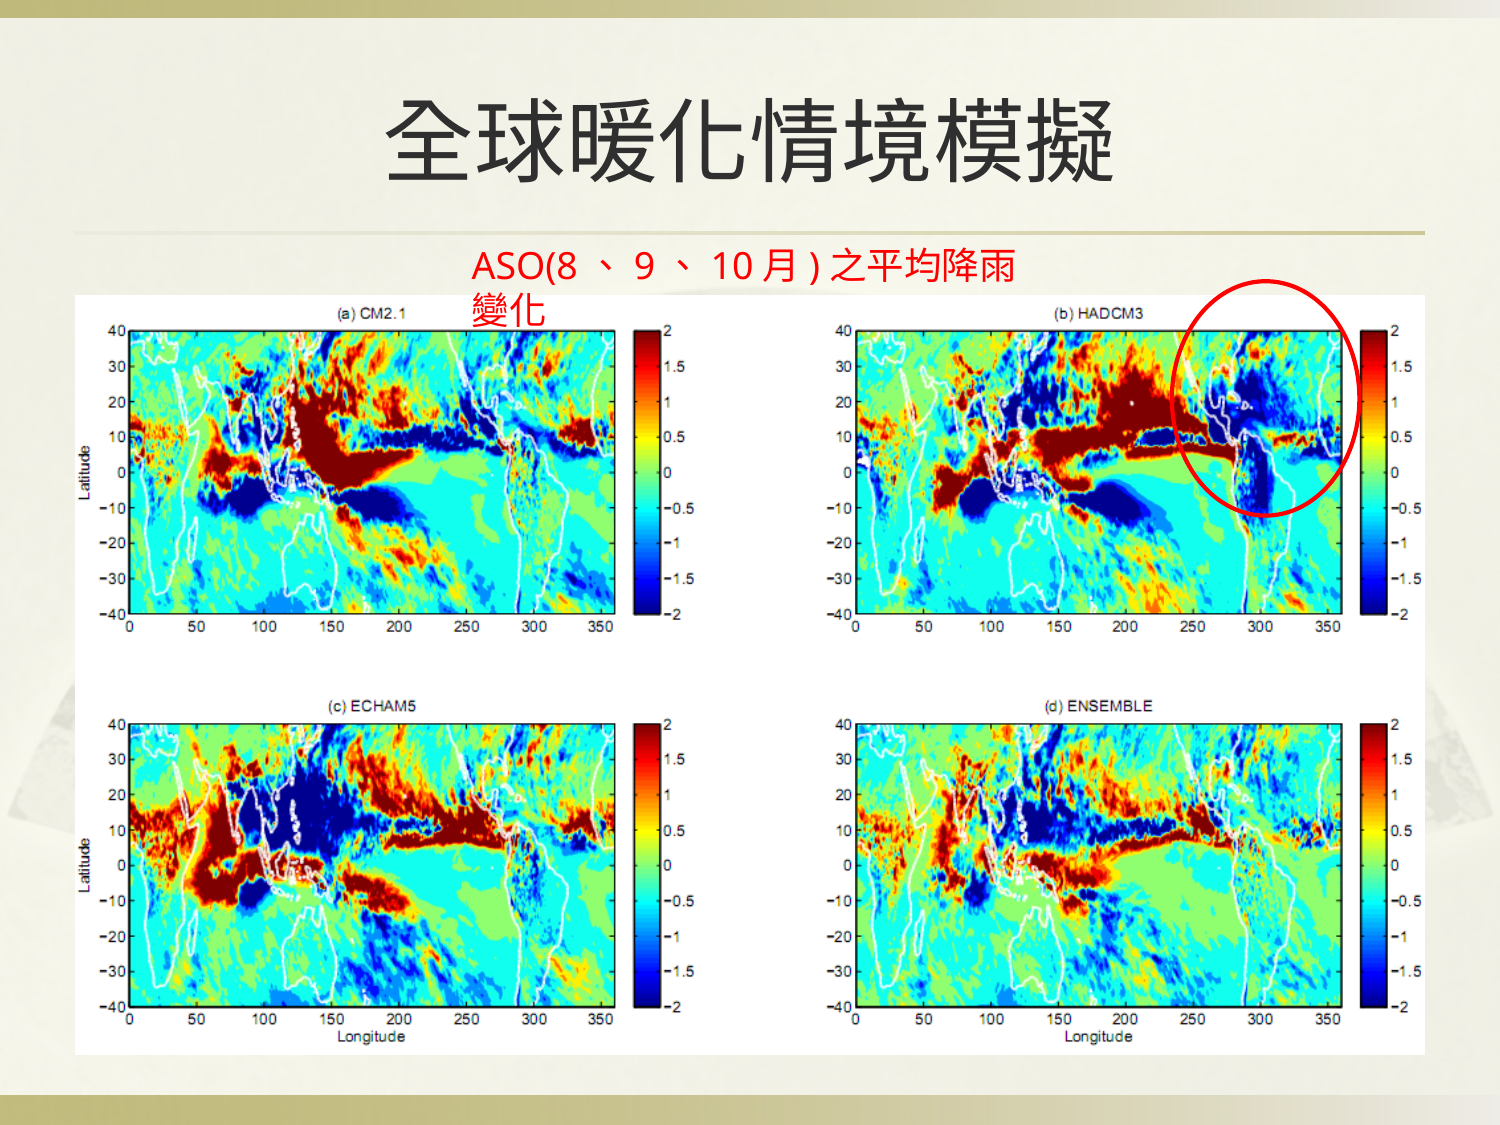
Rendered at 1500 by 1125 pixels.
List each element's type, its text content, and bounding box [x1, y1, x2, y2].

text_box ASO(8、9、10月)之平均降雨變化 [456, 234, 1055, 295]
title 全球暖化情境模擬 [75, 45, 1425, 233]
text_box [1217, 279, 1314, 295]
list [74, 295, 1426, 1056]
